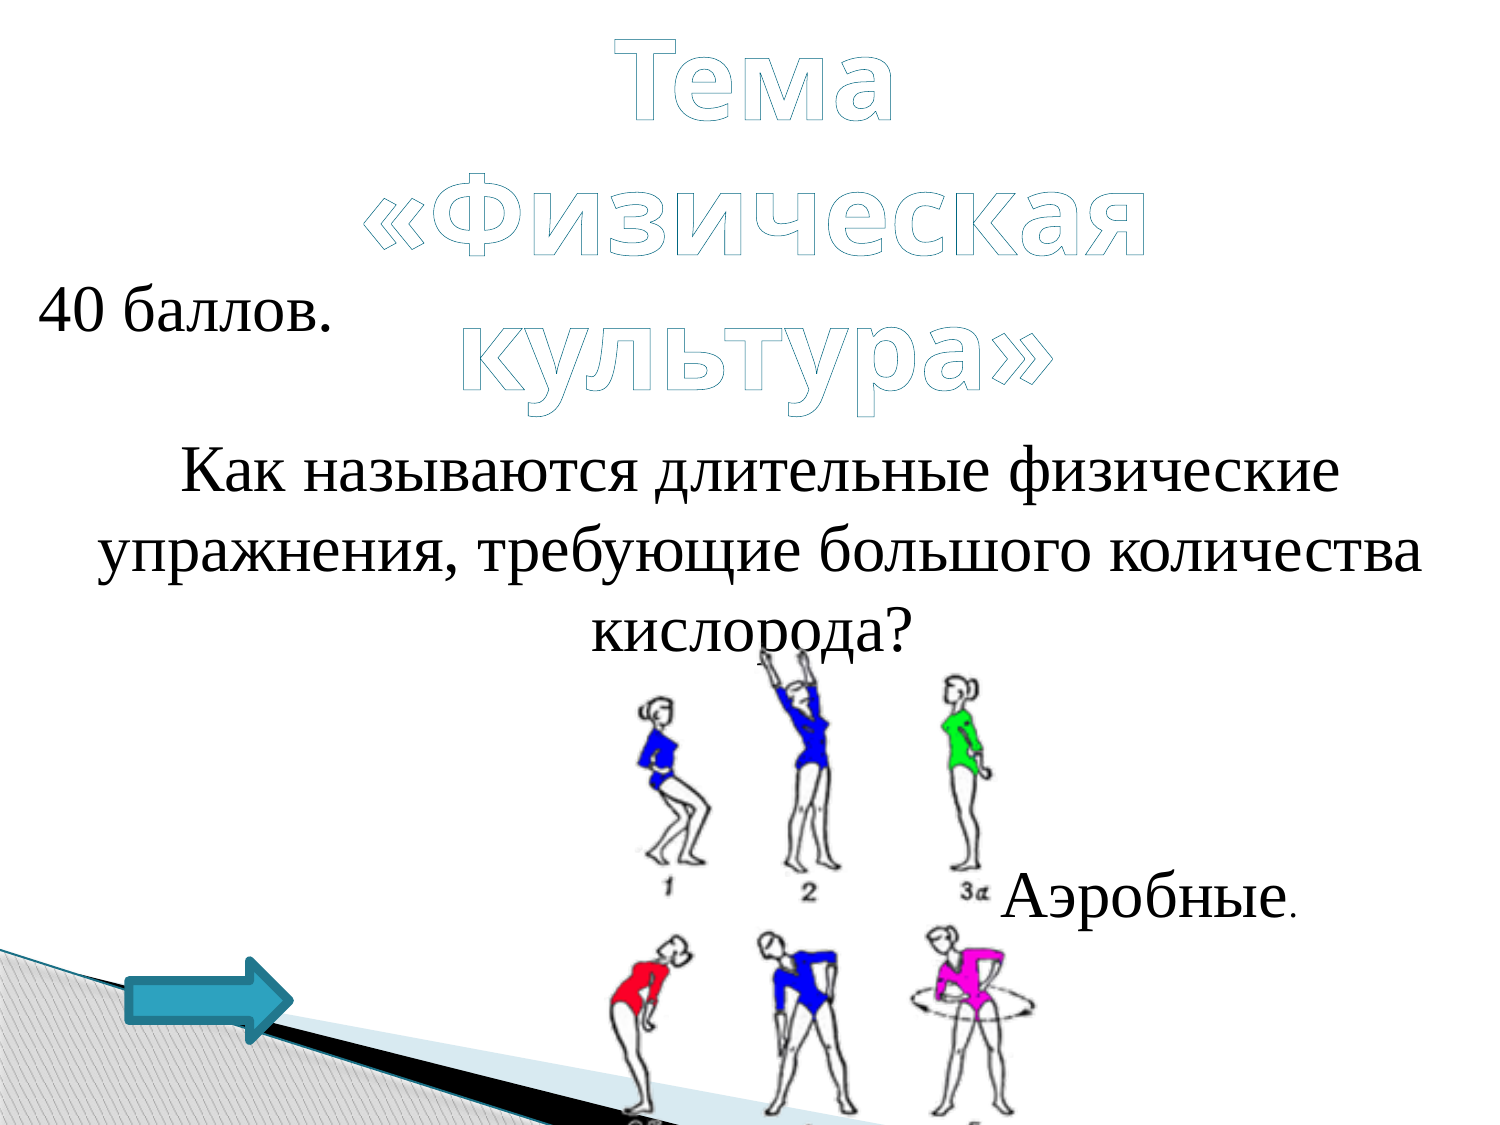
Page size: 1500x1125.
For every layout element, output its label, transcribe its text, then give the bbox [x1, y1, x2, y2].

text_box 40 баллов. Как называются длительные физические упражнения, требующие большого количества кислорода? [23, 257, 1500, 673]
text_box [124, 956, 294, 1045]
text_box Аэробные. [1068, 843, 1314, 939]
picture [572, 621, 1062, 1125]
text_box Тема «Физическая культура» [46, 0, 1465, 257]
